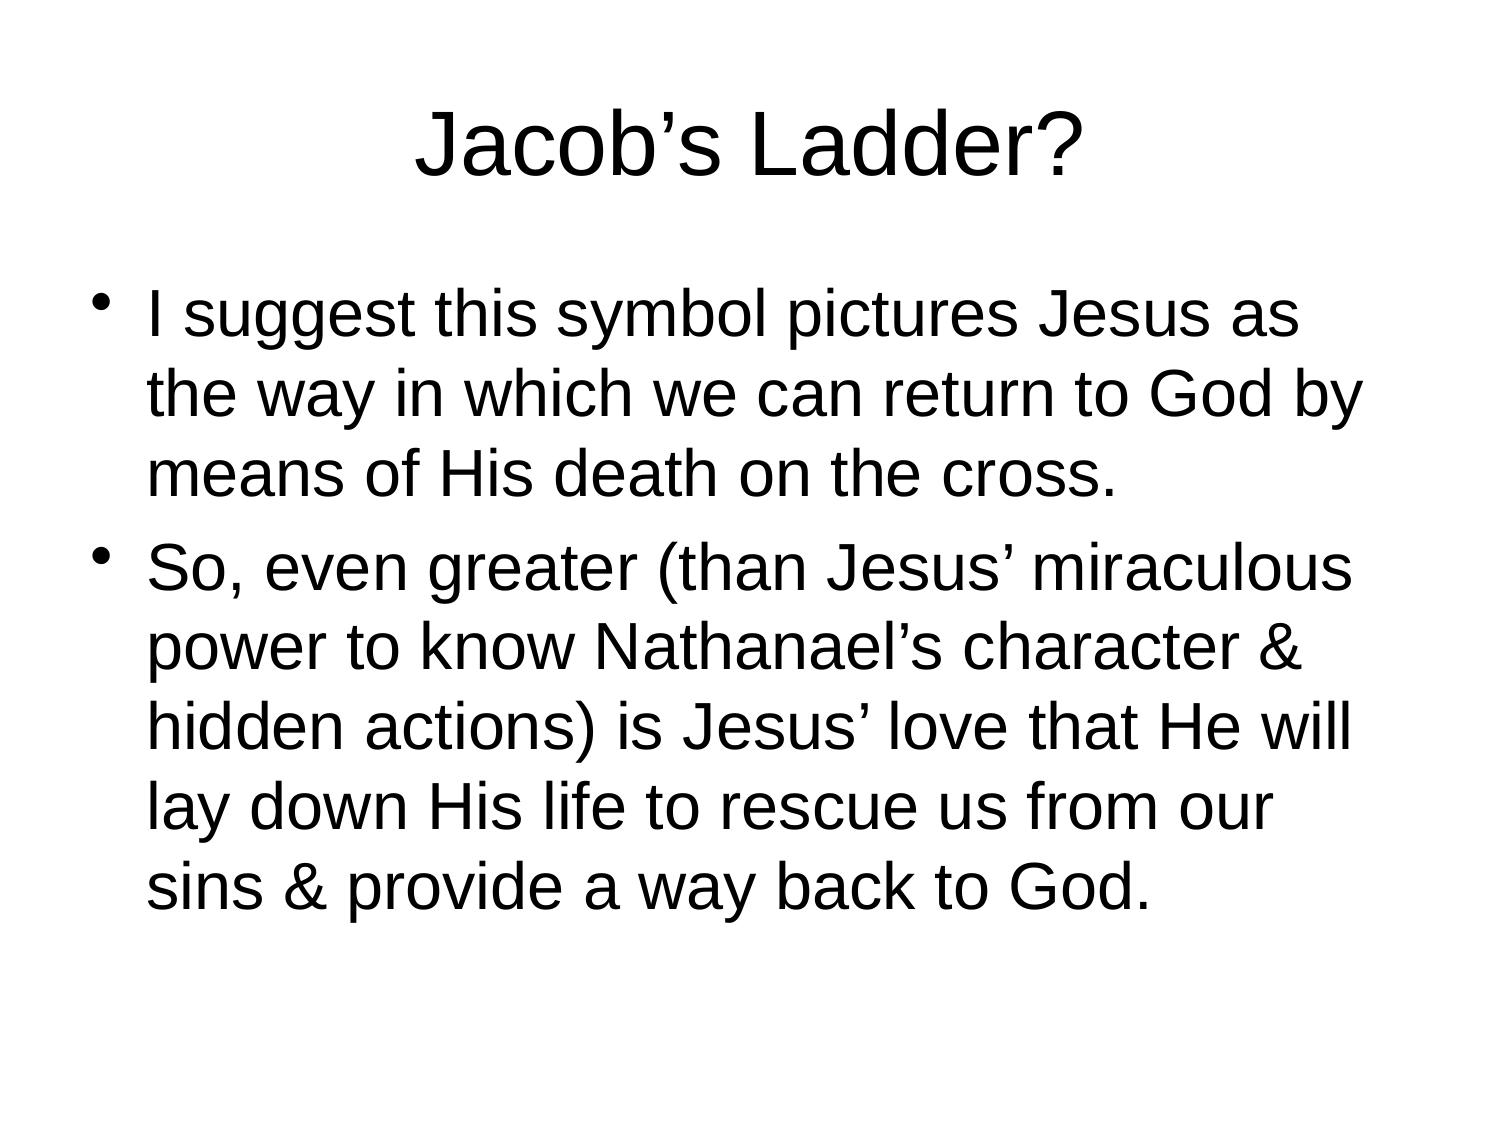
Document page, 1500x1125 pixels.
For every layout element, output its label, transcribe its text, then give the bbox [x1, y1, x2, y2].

list I suggest this symbol pictures Jesus as the way in which we can return to God by means of His death on the cross. So, even greater (than Jesus’ miraculous power to know Nathanael’s character & hidden actions) is Jesus’ love that He will lay down His life to rescue us from our sins & provide a way back to God. [75, 262, 1425, 1005]
title Jacob’s Ladder? [75, 45, 1425, 233]
